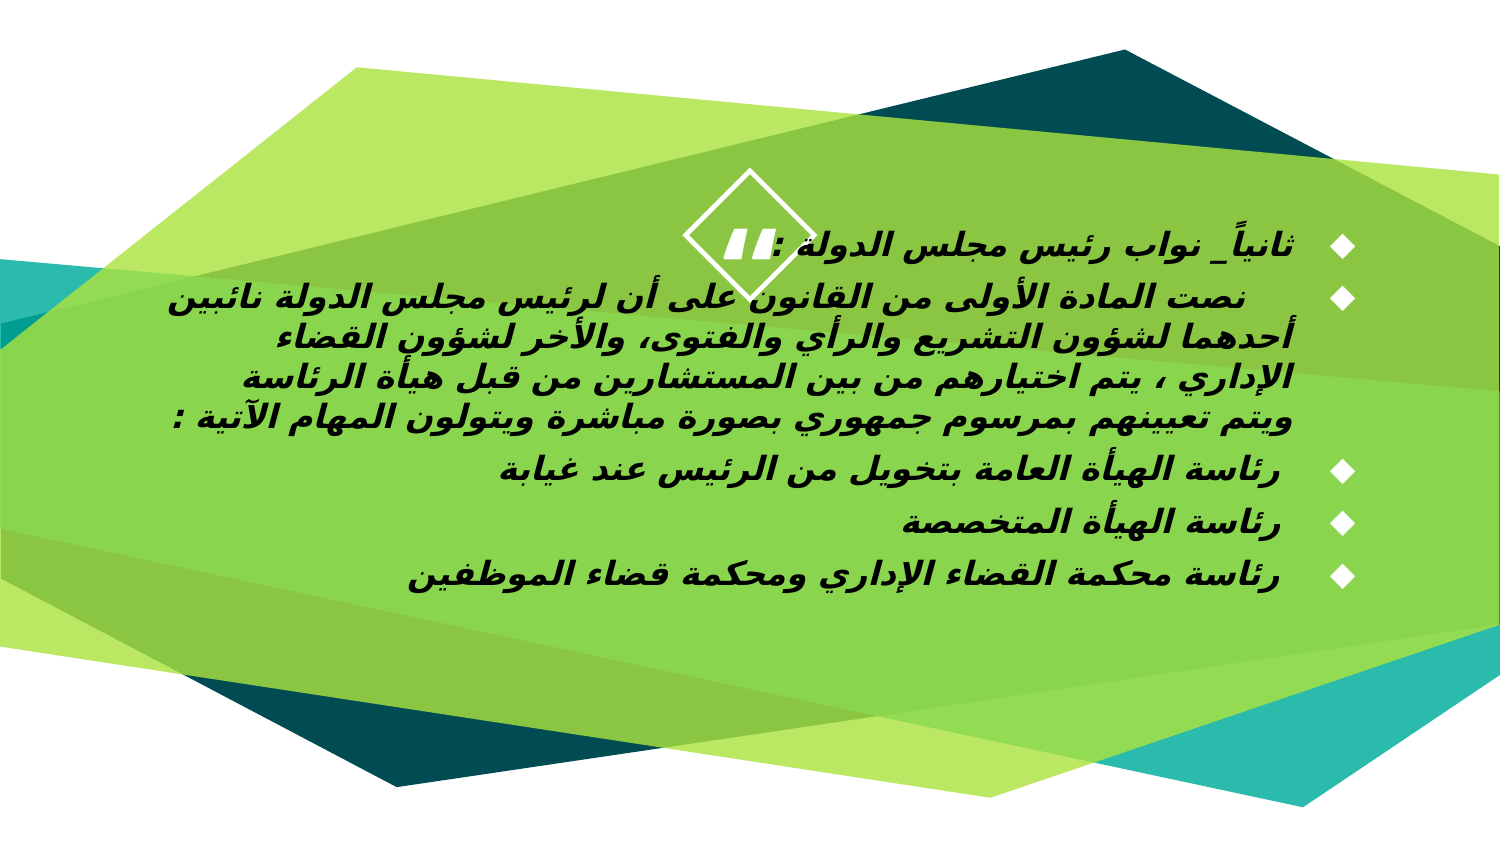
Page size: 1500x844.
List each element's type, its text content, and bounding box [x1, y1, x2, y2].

list ثانياً_ نواب رئيس مجلس الدولة : نصت المادة الأولى من القانون على أن لرئيس مجلس الدولة نائبين أحدهما لشؤون التشريع والرأي والفتوى، والأخر لشؤون القضاء الإداري ، يتم اختيارهم من بين المستشارين من قبل هيأة الرئاسة ويتم تعيينهم بمرسوم جمهوري بصورة مباشرة ويتولون المهام الآتية : رئاسة الهيأة العامة بتخويل من الرئيس عند غيابة رئاسة الهيأة المتخصصة رئاسة محكمة القضاء الإداري ومحكمة قضاء الموظفين [147, 46, 1383, 821]
